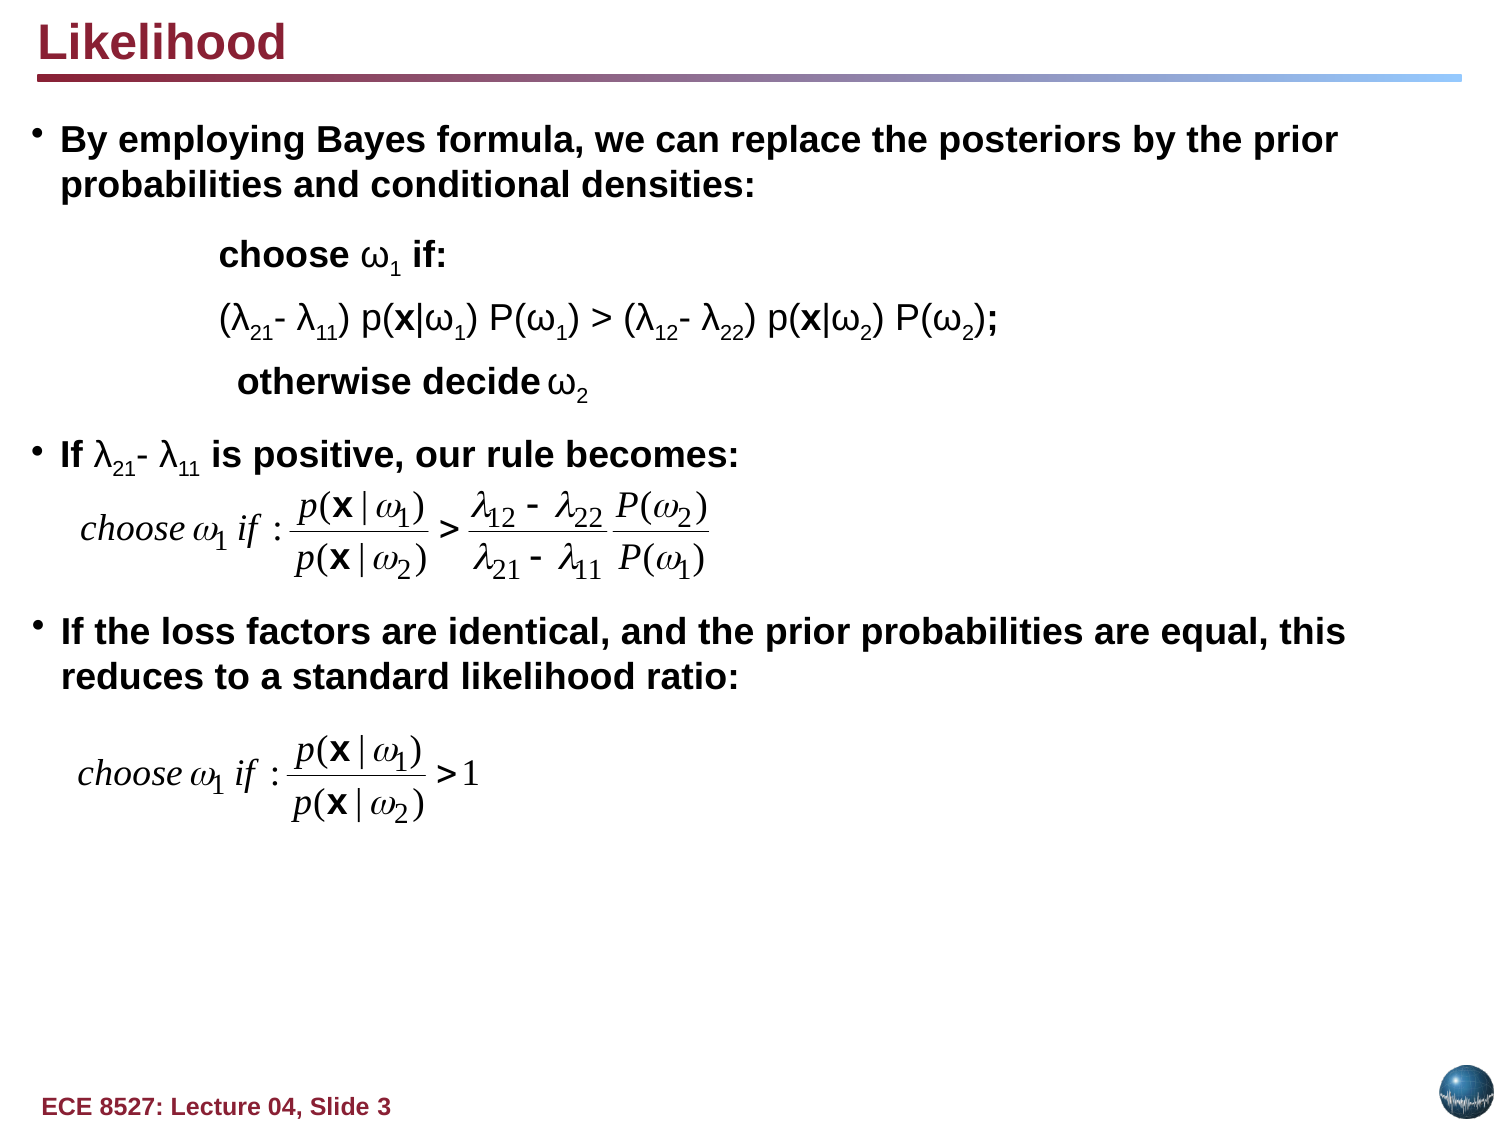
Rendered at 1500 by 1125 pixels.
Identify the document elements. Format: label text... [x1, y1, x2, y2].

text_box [76, 484, 715, 585]
text_box By employing Bayes formula, we can replace the posteriors by the prior probabilities and conditional densities: choose ω1 if: (λ21- λ11) p(x|ω1) P(ω1) > (λ12- λ22) p(x|ω2) P(ω2); otherwise decide ω2 If λ21- λ11 is positive, our rule becomes: [31, 114, 1464, 536]
picture [1439, 1065, 1494, 1119]
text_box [74, 728, 481, 830]
text_box Likelihood [37, 9, 1163, 70]
text_box If the loss factors are identical, and the prior probabilities are equal, this reduces to a standard likelihood ratio: [31, 607, 1465, 737]
